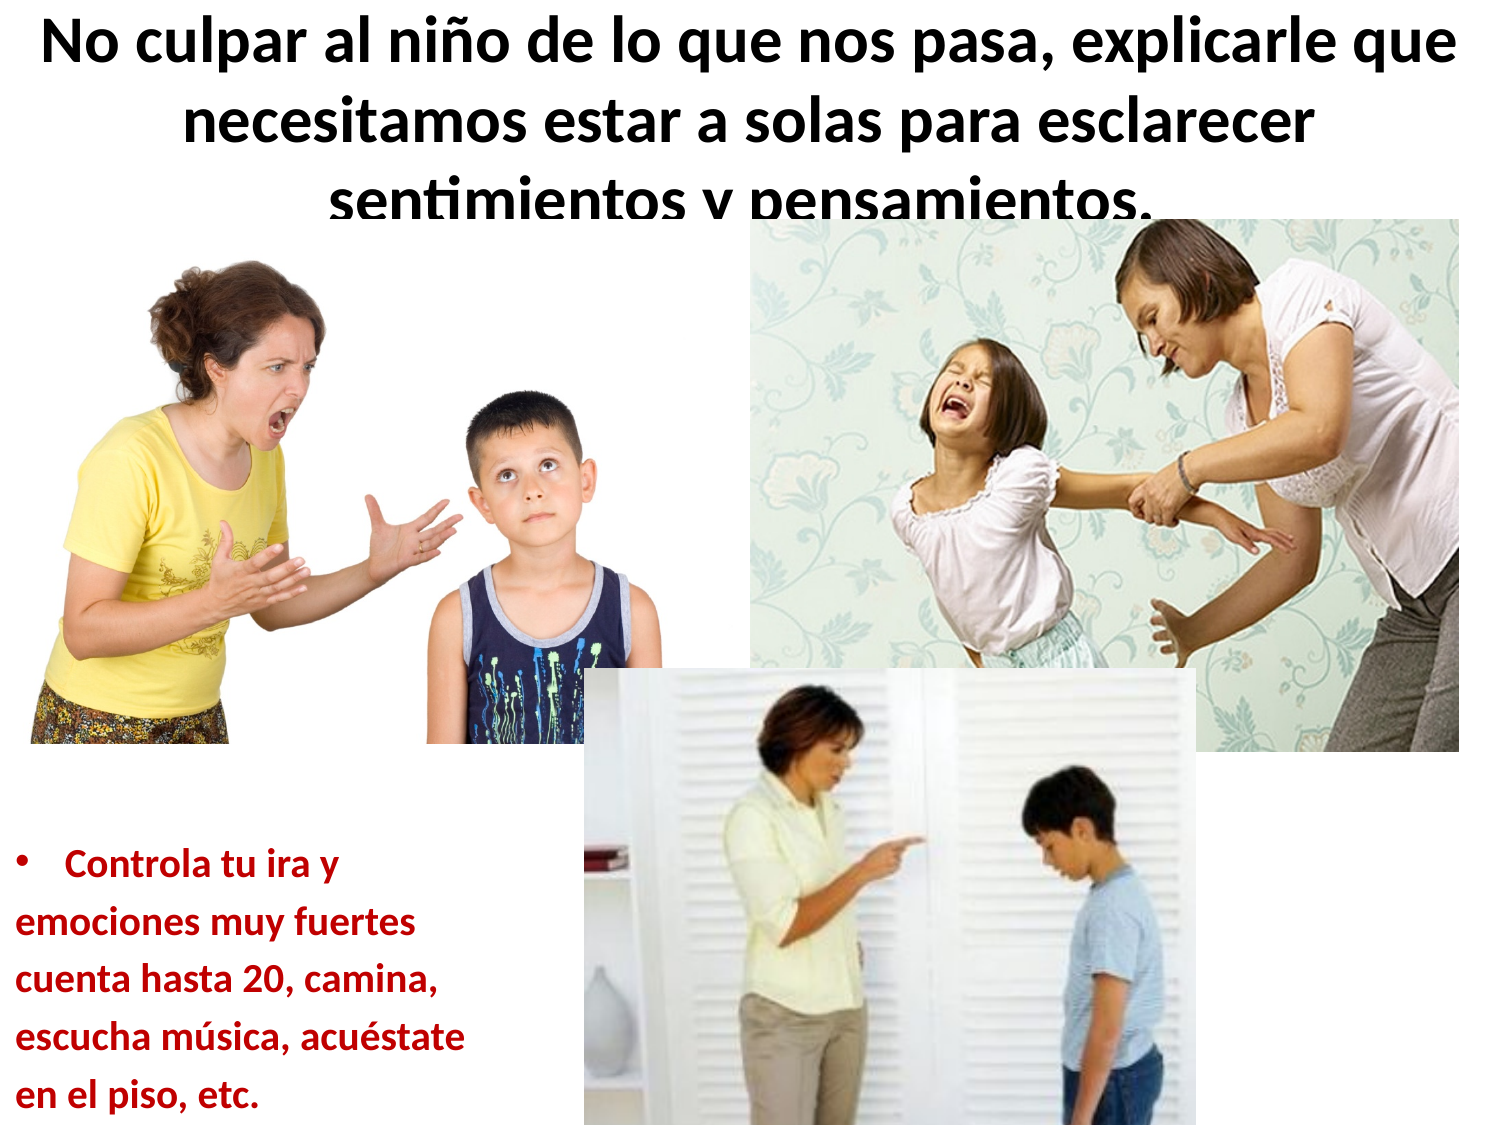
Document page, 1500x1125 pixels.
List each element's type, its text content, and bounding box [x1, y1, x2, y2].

title No culpar al niño de lo que nos pasa, explicarle que necesitamos estar a solas para esclarecer sentimientos y pensamientos. [0, 0, 1500, 233]
picture [0, 219, 1459, 1125]
list Controla tu ira y emociones muy fuertes cuenta hasta 20, camina, escucha música, acuéstate en el piso, etc. [0, 752, 579, 1125]
